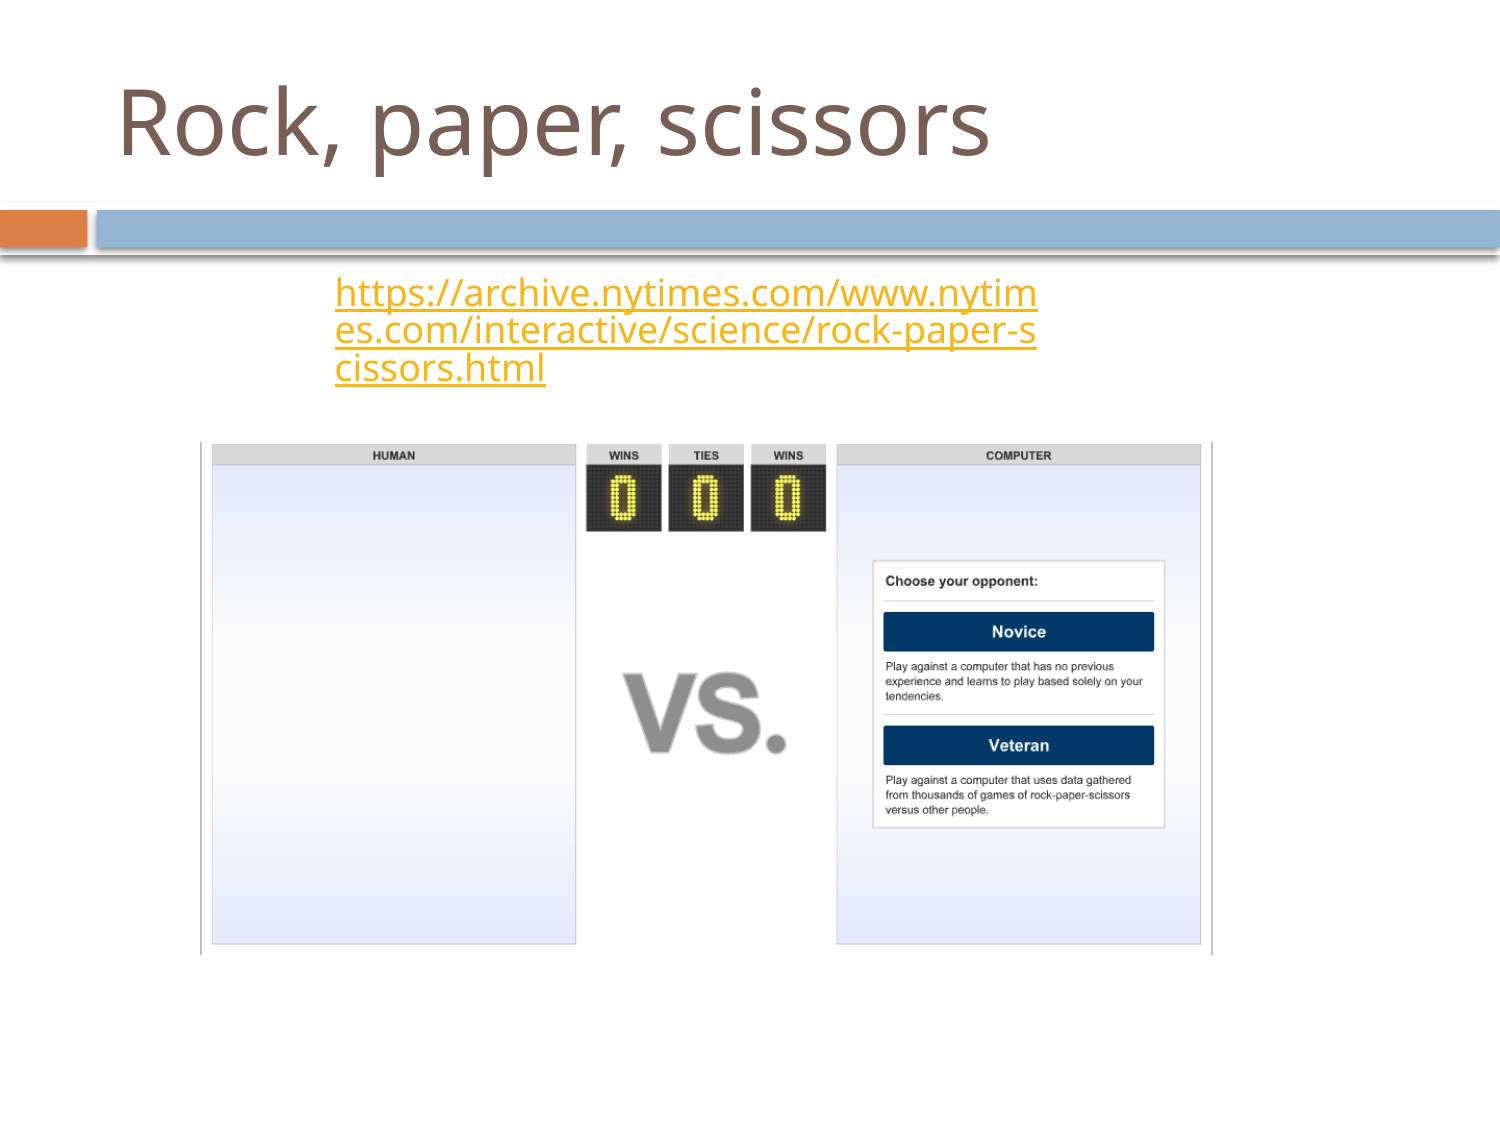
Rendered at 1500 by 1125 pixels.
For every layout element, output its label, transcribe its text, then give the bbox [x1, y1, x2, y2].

text_box https://archive.nytimes.com/www.nytimes.com/interactive/science/rock-paper-scissors.html [319, 261, 1070, 328]
picture [189, 442, 1224, 956]
title Rock, paper, scissors [100, 37, 1438, 200]
